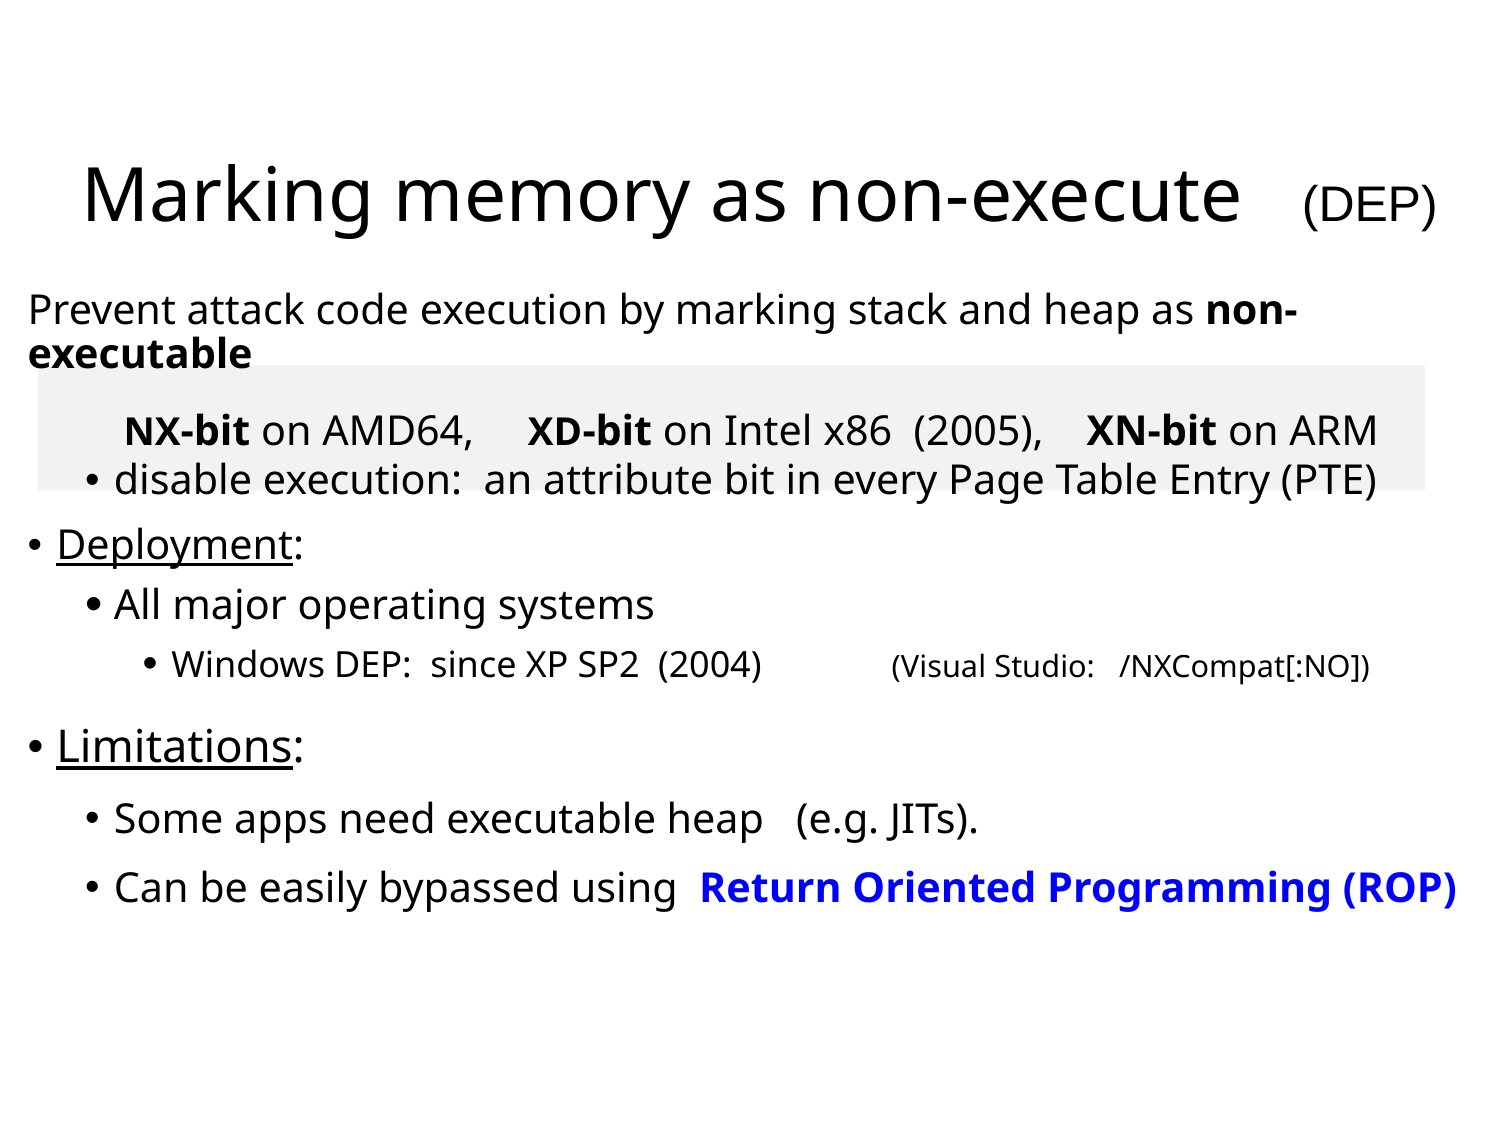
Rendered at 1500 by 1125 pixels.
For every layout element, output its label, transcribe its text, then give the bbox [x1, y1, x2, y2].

list Prevent attack code execution by marking stack and heap as non-executable NX-bit on AMD64, XD-bit on Intel x86 (2005), XN-bit on ARM disable execution: an attribute bit in every Page Table Entry (PTE) Deployment: All major operating systems Windows DEP: since XP SP2 (2004) (Visual Studio: /NXCompat[:NO]) Limitations: Some apps need executable heap (e.g. JITs). Can be easily bypassed using Return Oriented Programming (ROP) [12, 281, 1475, 985]
title Marking memory as non-execute (DEP) [66, 140, 1500, 254]
